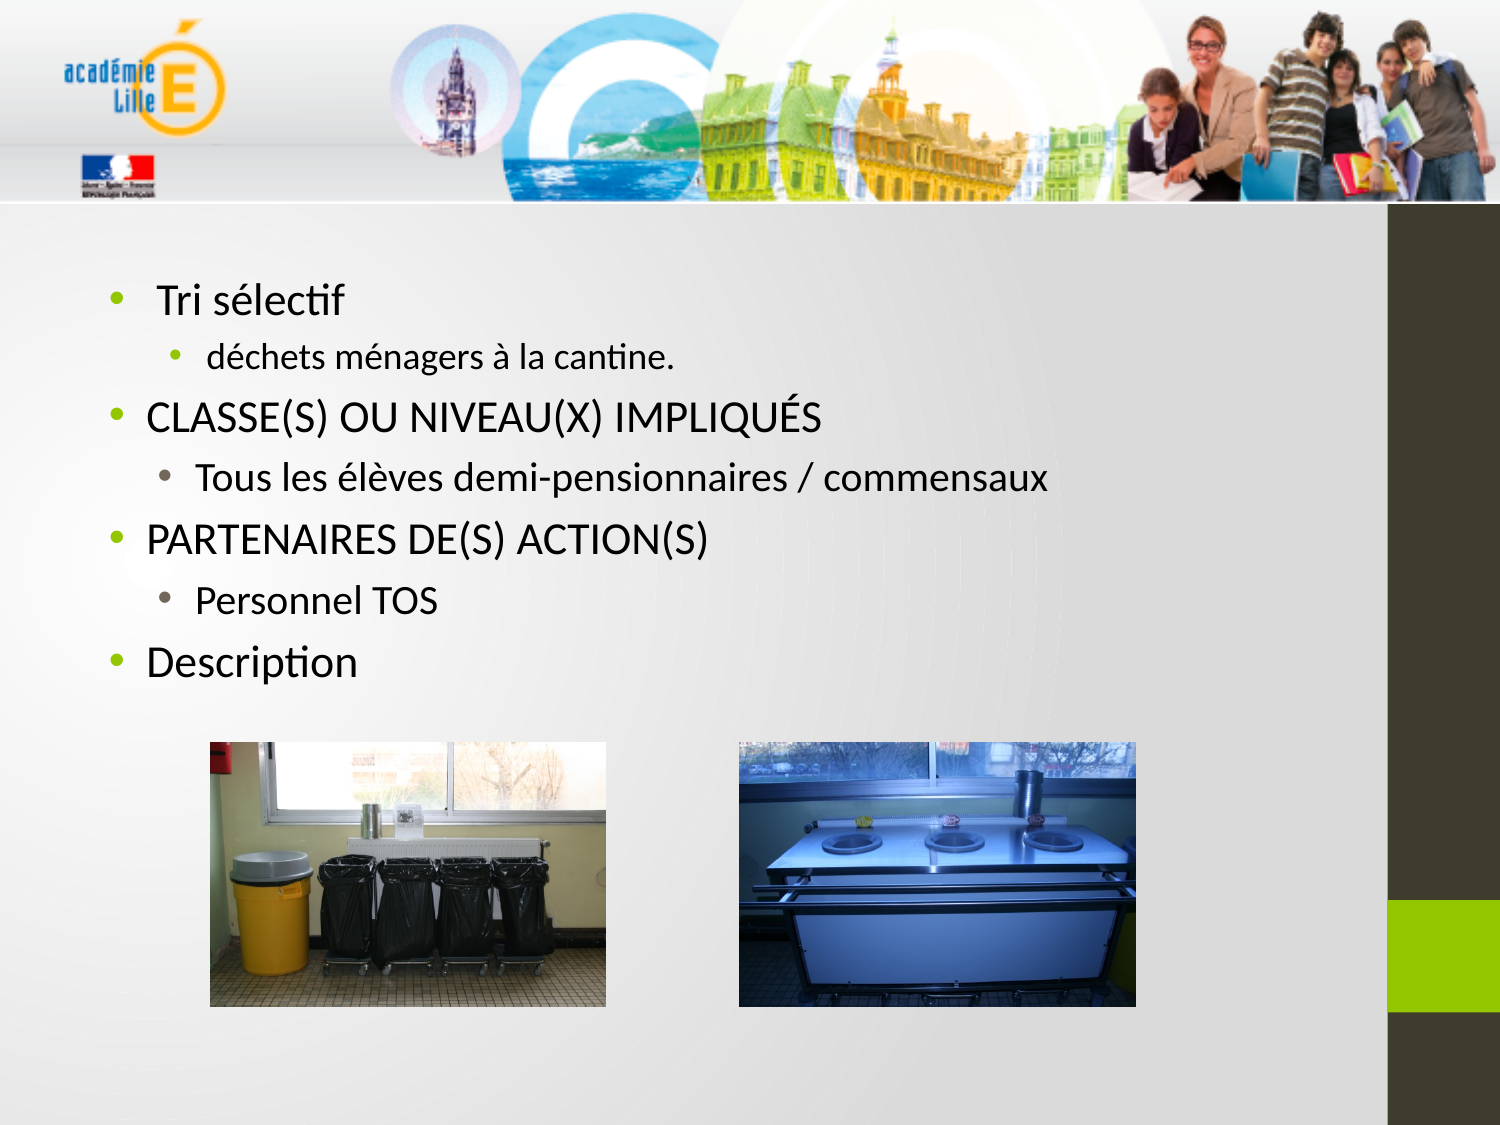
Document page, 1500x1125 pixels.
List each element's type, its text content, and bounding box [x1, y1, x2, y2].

picture [0, 0, 1500, 205]
picture [209, 741, 607, 1007]
list Tri sélectif déchets ménagers à la cantine. CLASSE(S) OU NIVEAU(X) IMPLIQUÉS Tous les élèves demi-pensionnaires / commensaux PARTENAIRES DE(S) ACTION(S) Personnel TOS Description [74, 262, 1326, 1051]
picture [739, 741, 1136, 1007]
